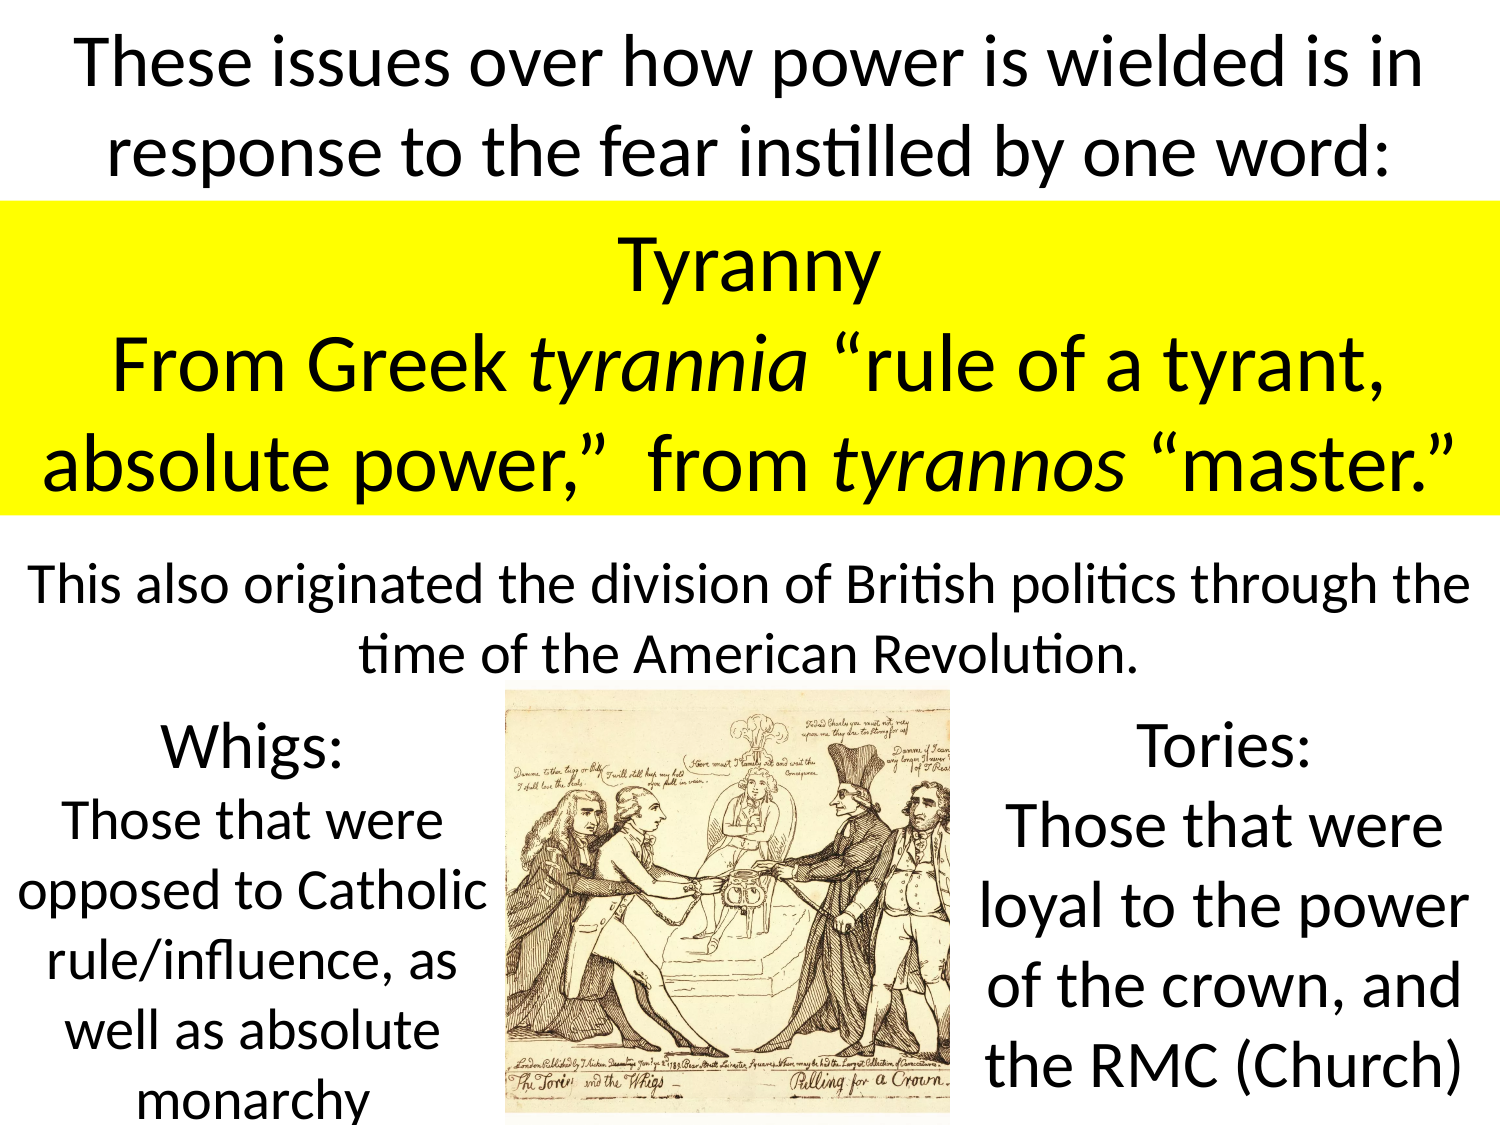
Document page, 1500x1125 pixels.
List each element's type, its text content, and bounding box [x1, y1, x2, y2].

text_box Tories: Those that were loyal to the power of the crown, and the RMC (Church) [955, 693, 1500, 1109]
text_box Tyranny From Greek tyrannia “rule of a tyrant, absolute power,” from tyrannos “master.” [0, 200, 1500, 516]
picture [505, 680, 951, 1125]
text_box This also originated the division of British politics through the time of the American Revolution. [0, 537, 1500, 693]
text_box These issues over how power is wielded is in response to the fear instilled by one word: [0, 3, 1500, 199]
text_box Whigs: Those that were opposed to Catholic rule/influence, as well as absolute monarchy [0, 694, 500, 1125]
